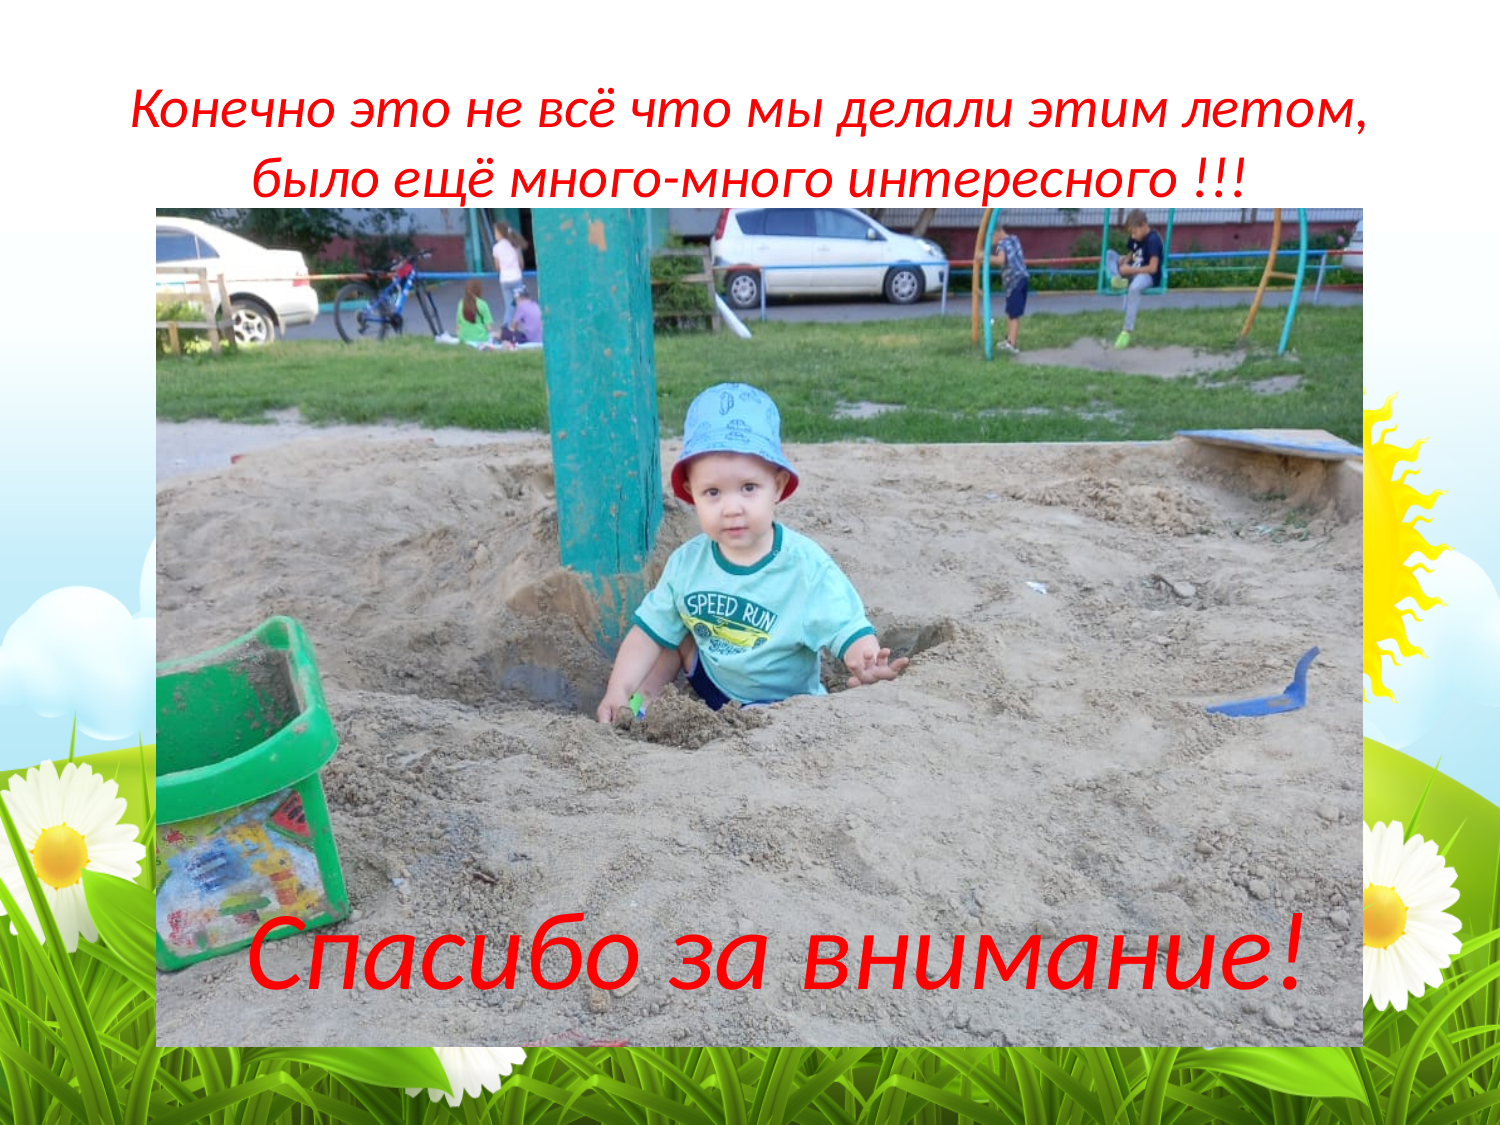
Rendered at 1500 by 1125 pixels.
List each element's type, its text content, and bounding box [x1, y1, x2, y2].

picture [0, 207, 1500, 1125]
title Конечно это не всё что мы делали этим летом, было ещё много-много интересного !!! [75, 45, 1425, 231]
